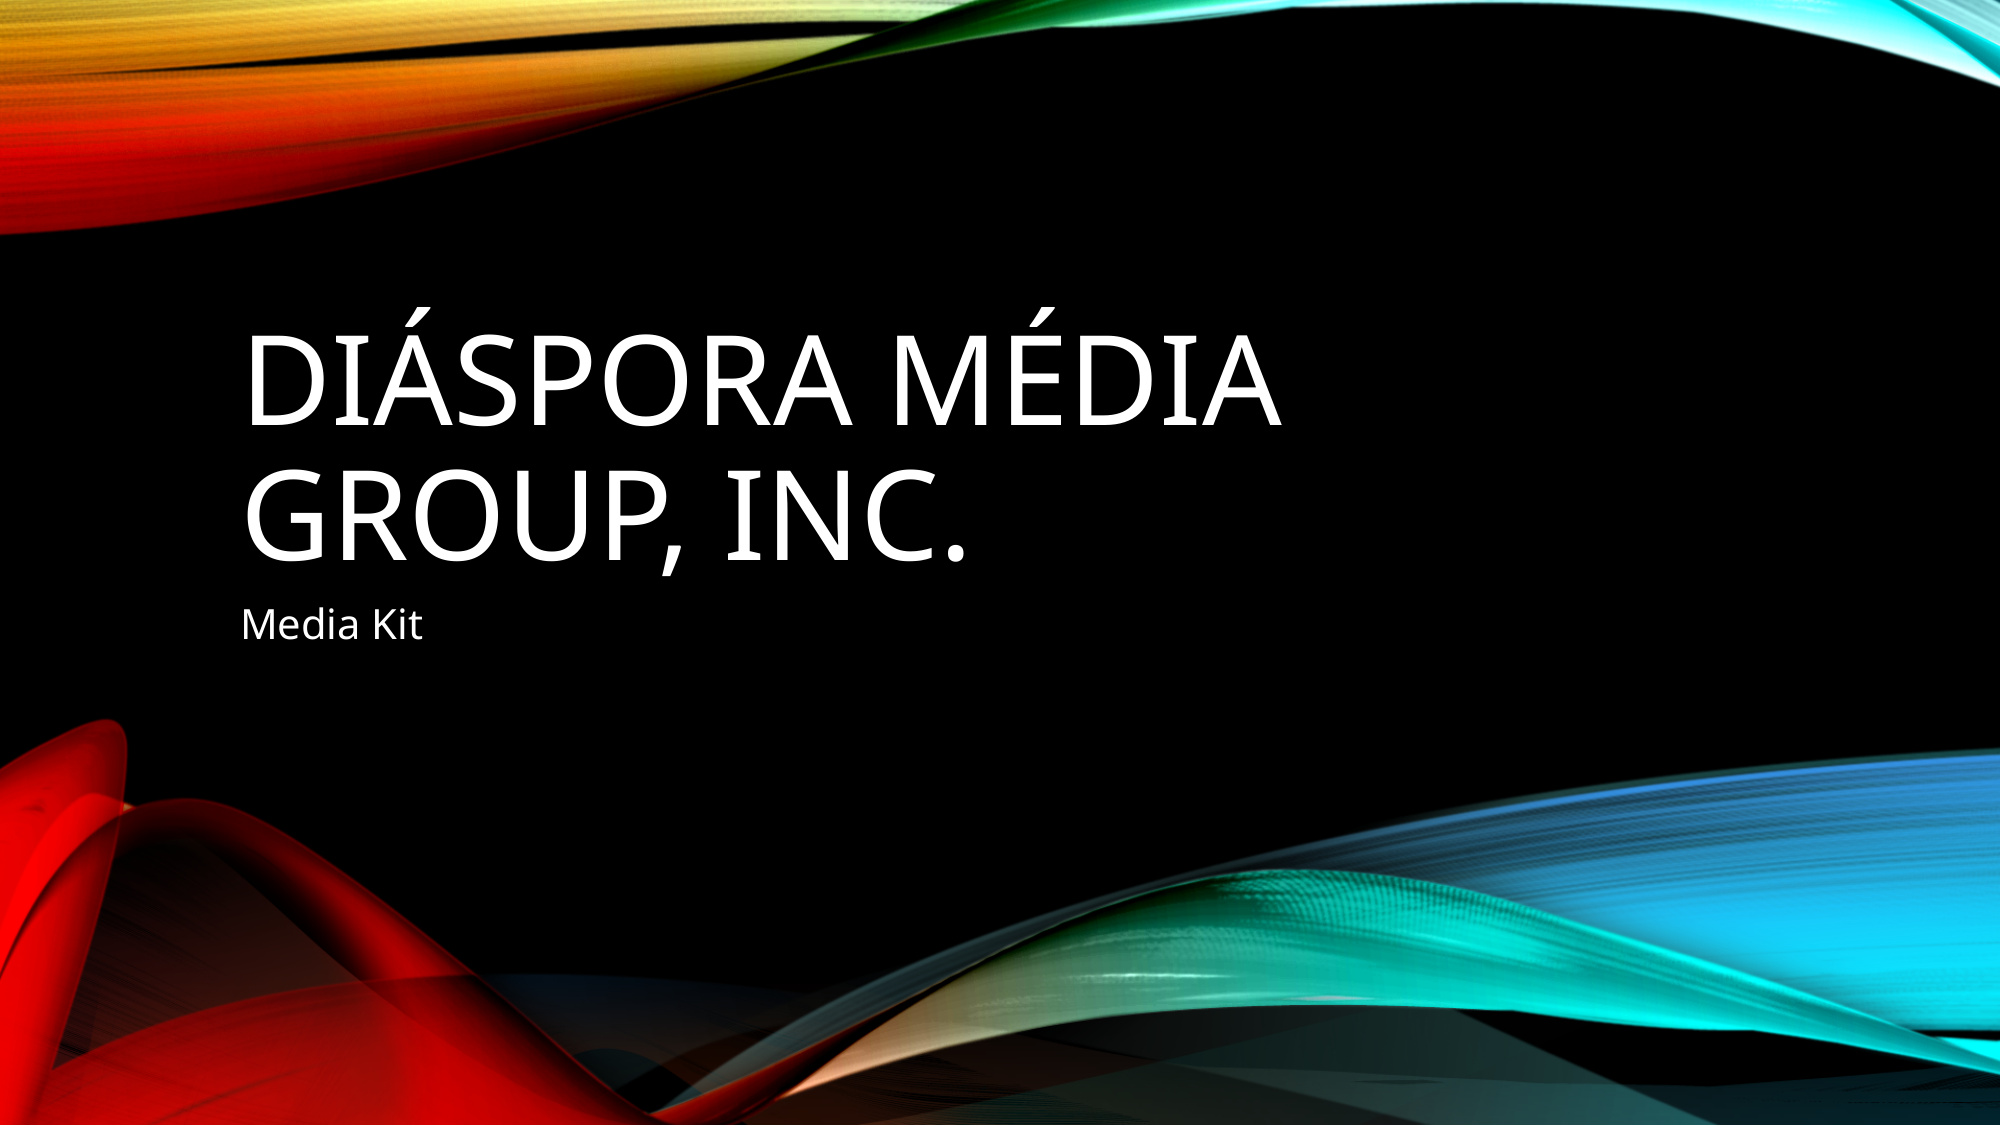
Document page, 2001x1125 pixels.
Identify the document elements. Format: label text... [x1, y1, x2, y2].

picture [0, 0, 2000, 237]
subtitle Media Kit [225, 595, 1775, 709]
title Diáspora MÉdia Group, Inc. [225, 295, 1775, 595]
picture [0, 717, 2000, 1125]
